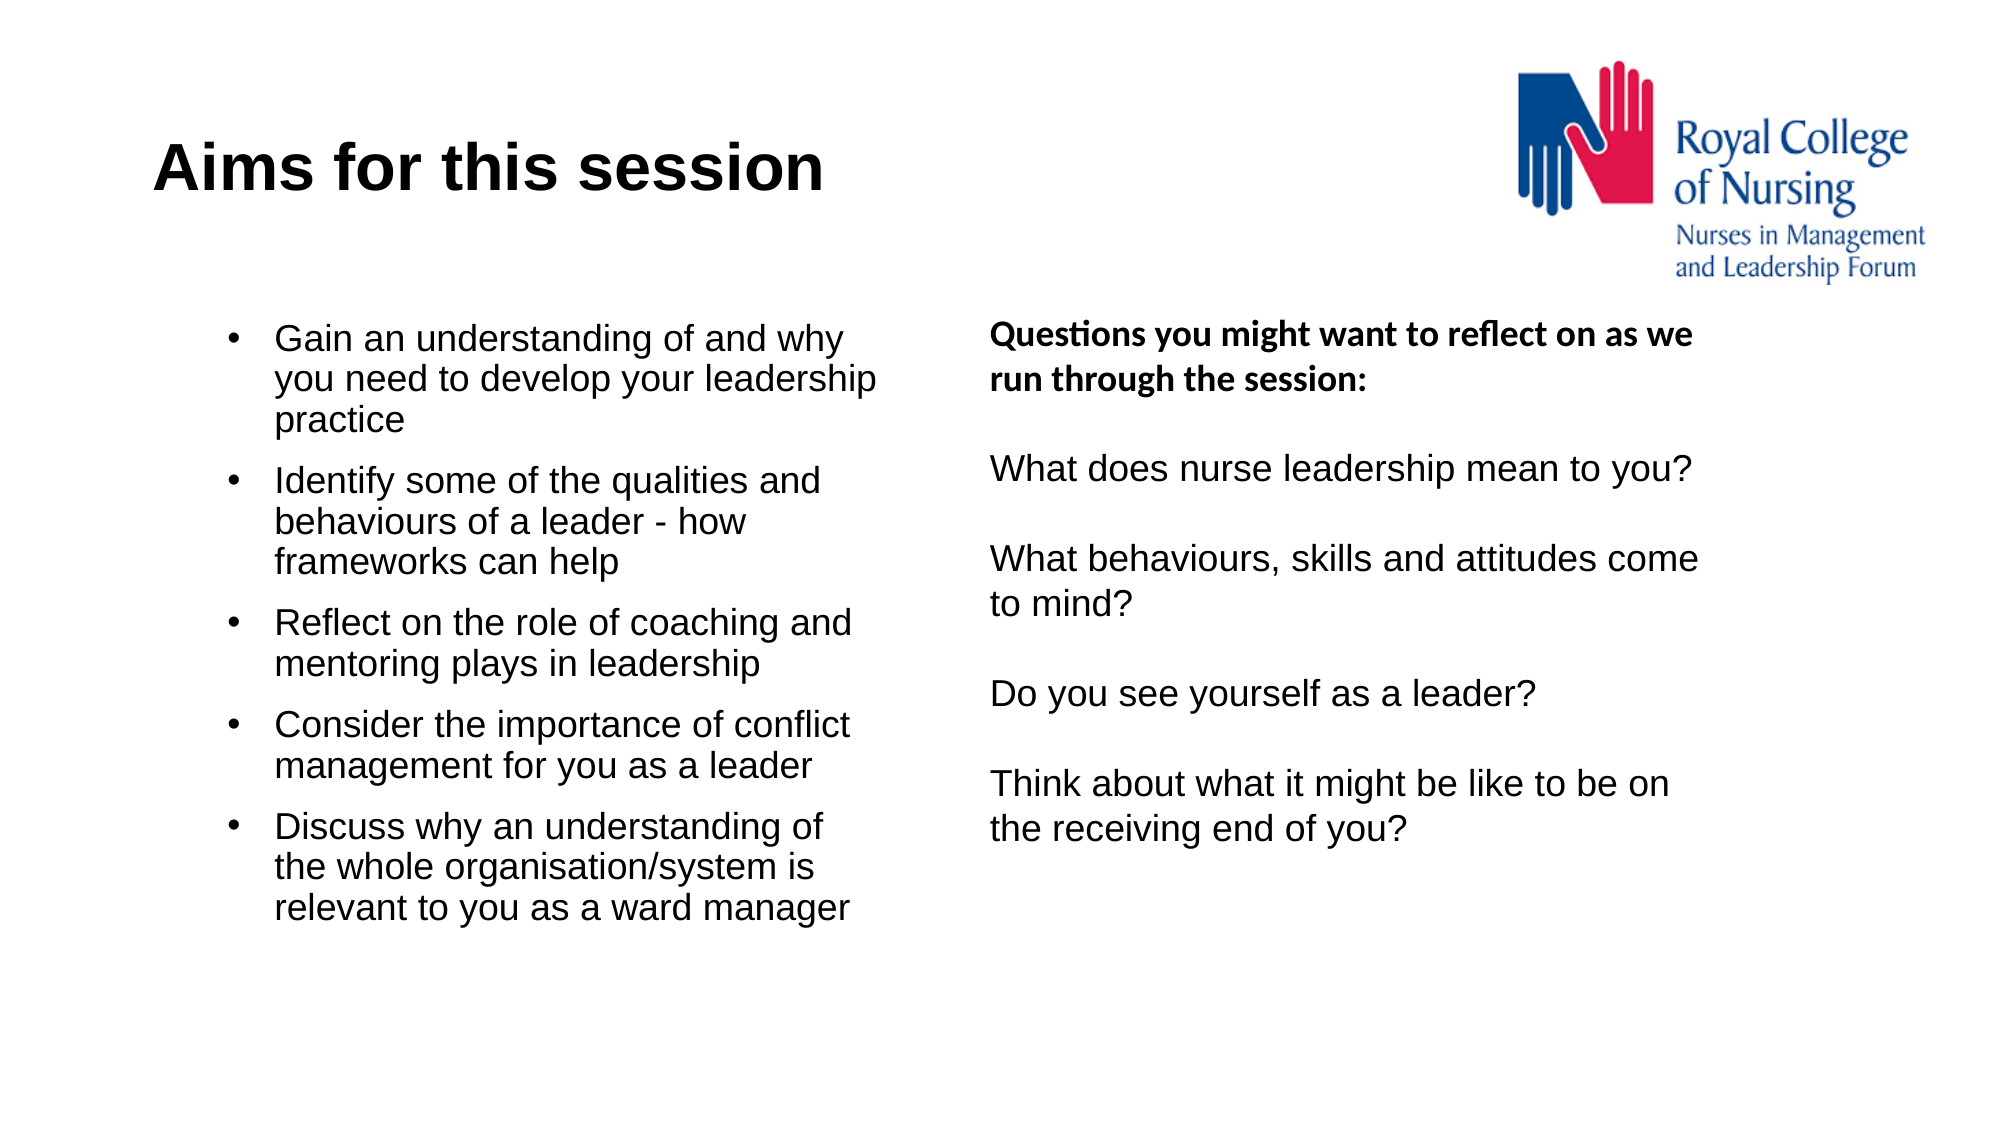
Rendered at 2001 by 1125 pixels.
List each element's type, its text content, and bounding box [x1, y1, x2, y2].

title Aims for this session [137, 59, 1863, 278]
list Gain an understanding of and why you need to develop your leadership practice Identify some of the qualities and behaviours of a leader - how frameworks can help Reflect on the role of coaching and mentoring plays in leadership Consider the importance of conflict management for you as a leader Discuss why an understanding of the whole organisation/system is relevant to you as a ward manager [137, 311, 898, 1026]
text_box Questions you might want to reflect on as we run through the session: What does nurse leadership mean to you? What behaviours, skills and attitudes come to mind? Do you see yourself as a leader? Think about what it might be like to be on the receiving end of you? [975, 256, 1736, 947]
picture [1505, 60, 1941, 286]
